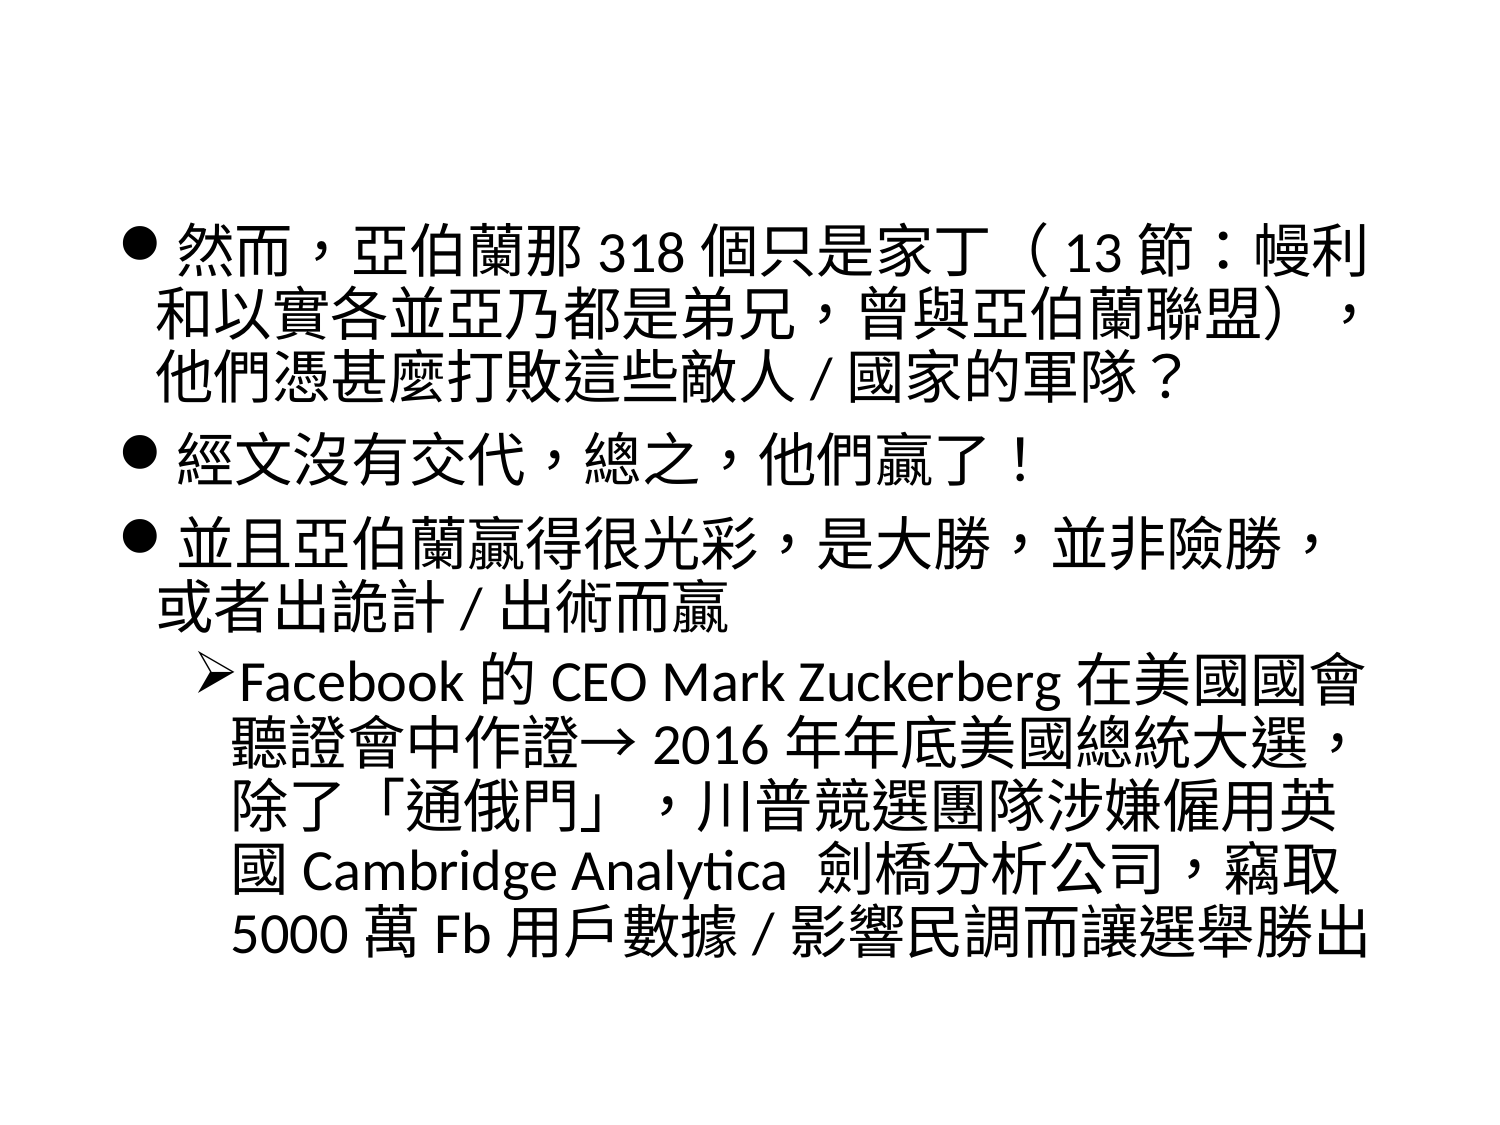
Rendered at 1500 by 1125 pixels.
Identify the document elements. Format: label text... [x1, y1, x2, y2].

list 然而，亞伯蘭那318個只是家丁（13節：幔利和以實各並亞乃都是弟兄，曾與亞伯蘭聯盟），他們憑甚麼打敗這些敵人/國家的軍隊？ 經文沒有交代，總之，他們贏了！ 並且亞伯蘭贏得很光彩，是大勝，並非險勝，或者出詭計/出術而贏 Facebook的CEO Mark Zuckerberg在美國國會聽證會中作證→2016年年底美國總統大選，除了「通俄門」，川普競選團隊涉嫌僱用英國Cambridge Analytica 劍橋分析公司，竊取5000萬Fb用戶數據/影響民調而讓選舉勝出 [103, 214, 1397, 1029]
